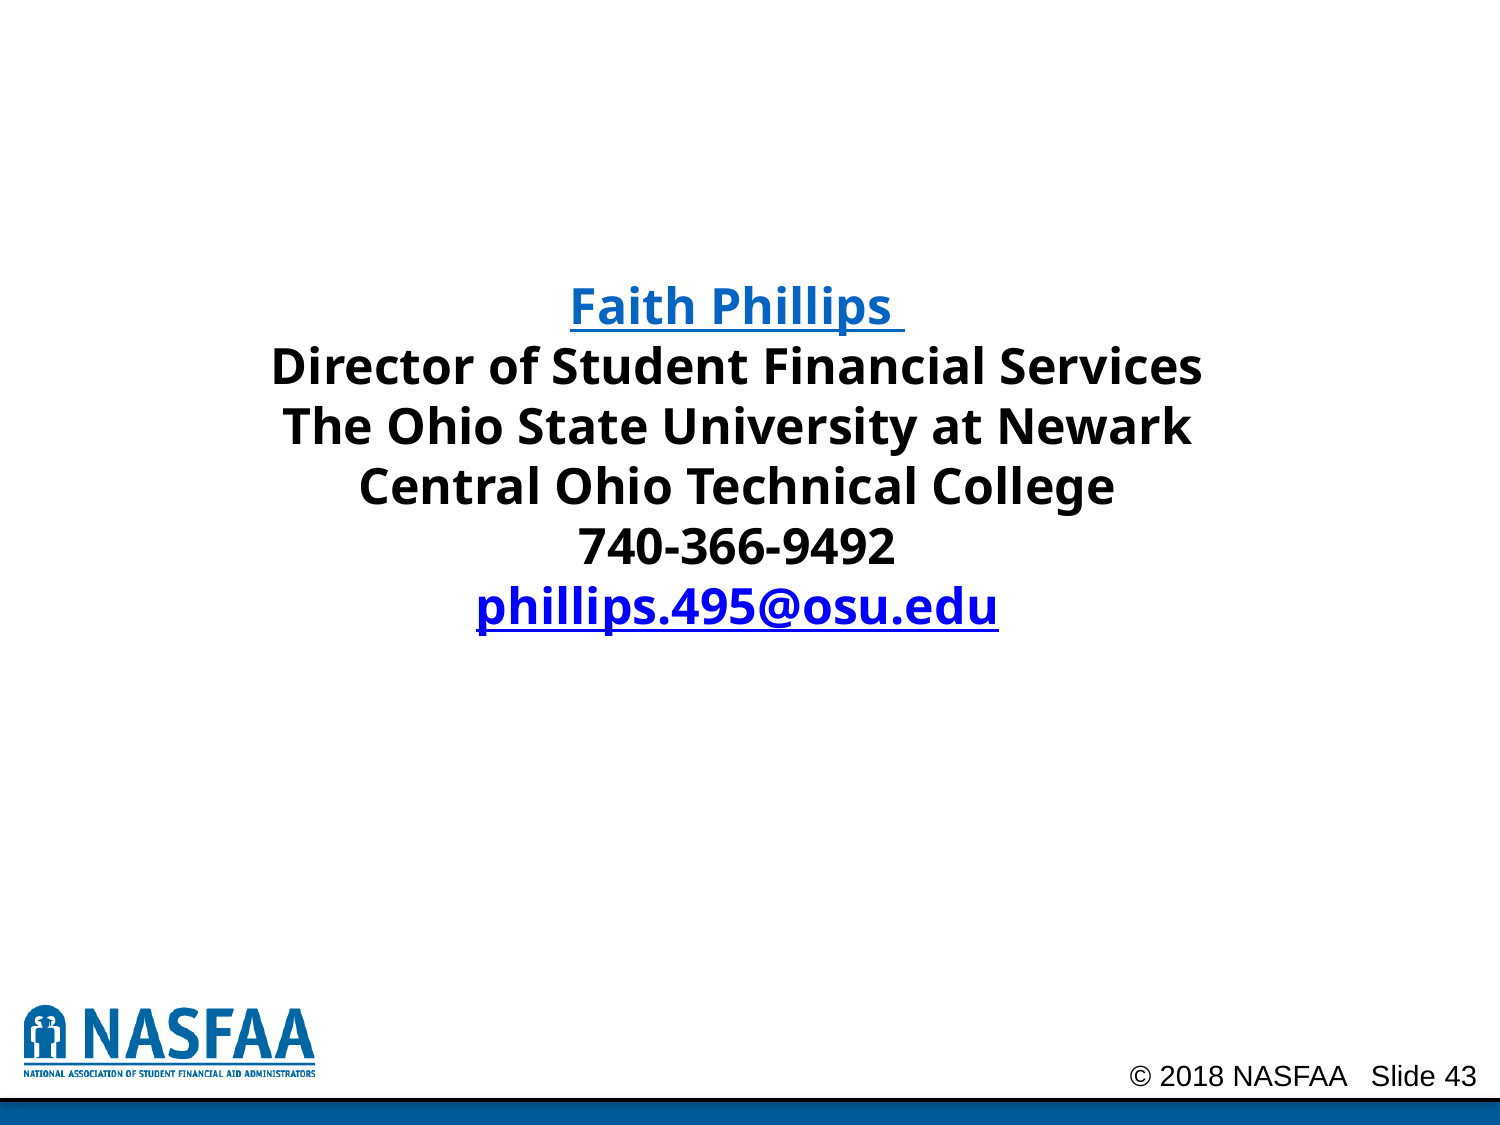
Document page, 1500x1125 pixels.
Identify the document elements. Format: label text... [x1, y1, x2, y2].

picture [24, 1005, 315, 1077]
text_box Faith Phillips Director of Student Financial Services The Ohio State University at Newark Central Ohio Technical College 740-366-9492 phillips.495@osu.edu [137, 187, 1338, 771]
